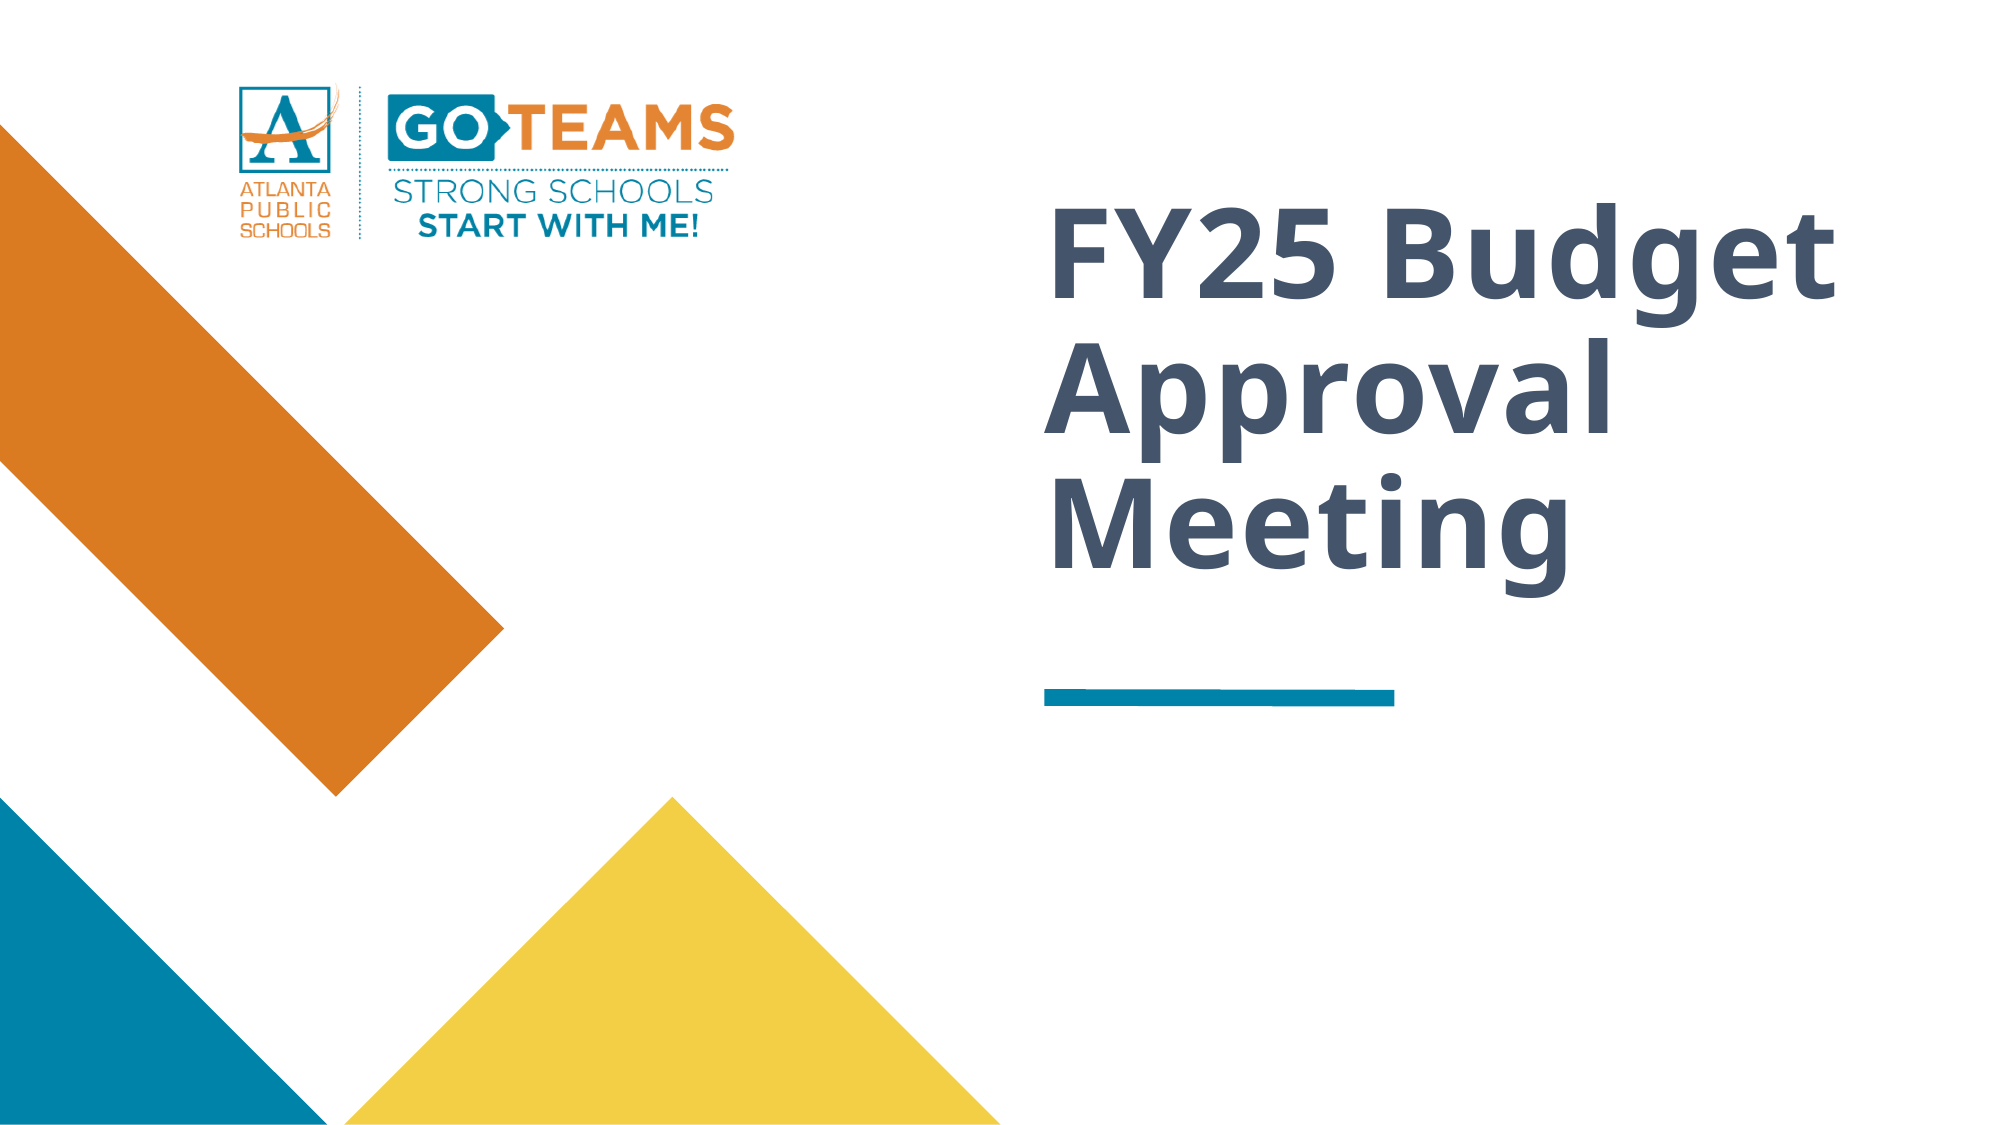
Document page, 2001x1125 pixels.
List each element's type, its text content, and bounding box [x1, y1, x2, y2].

picture [210, 24, 764, 299]
title FY25 Budget Approval Meeting [1044, 347, 1946, 596]
